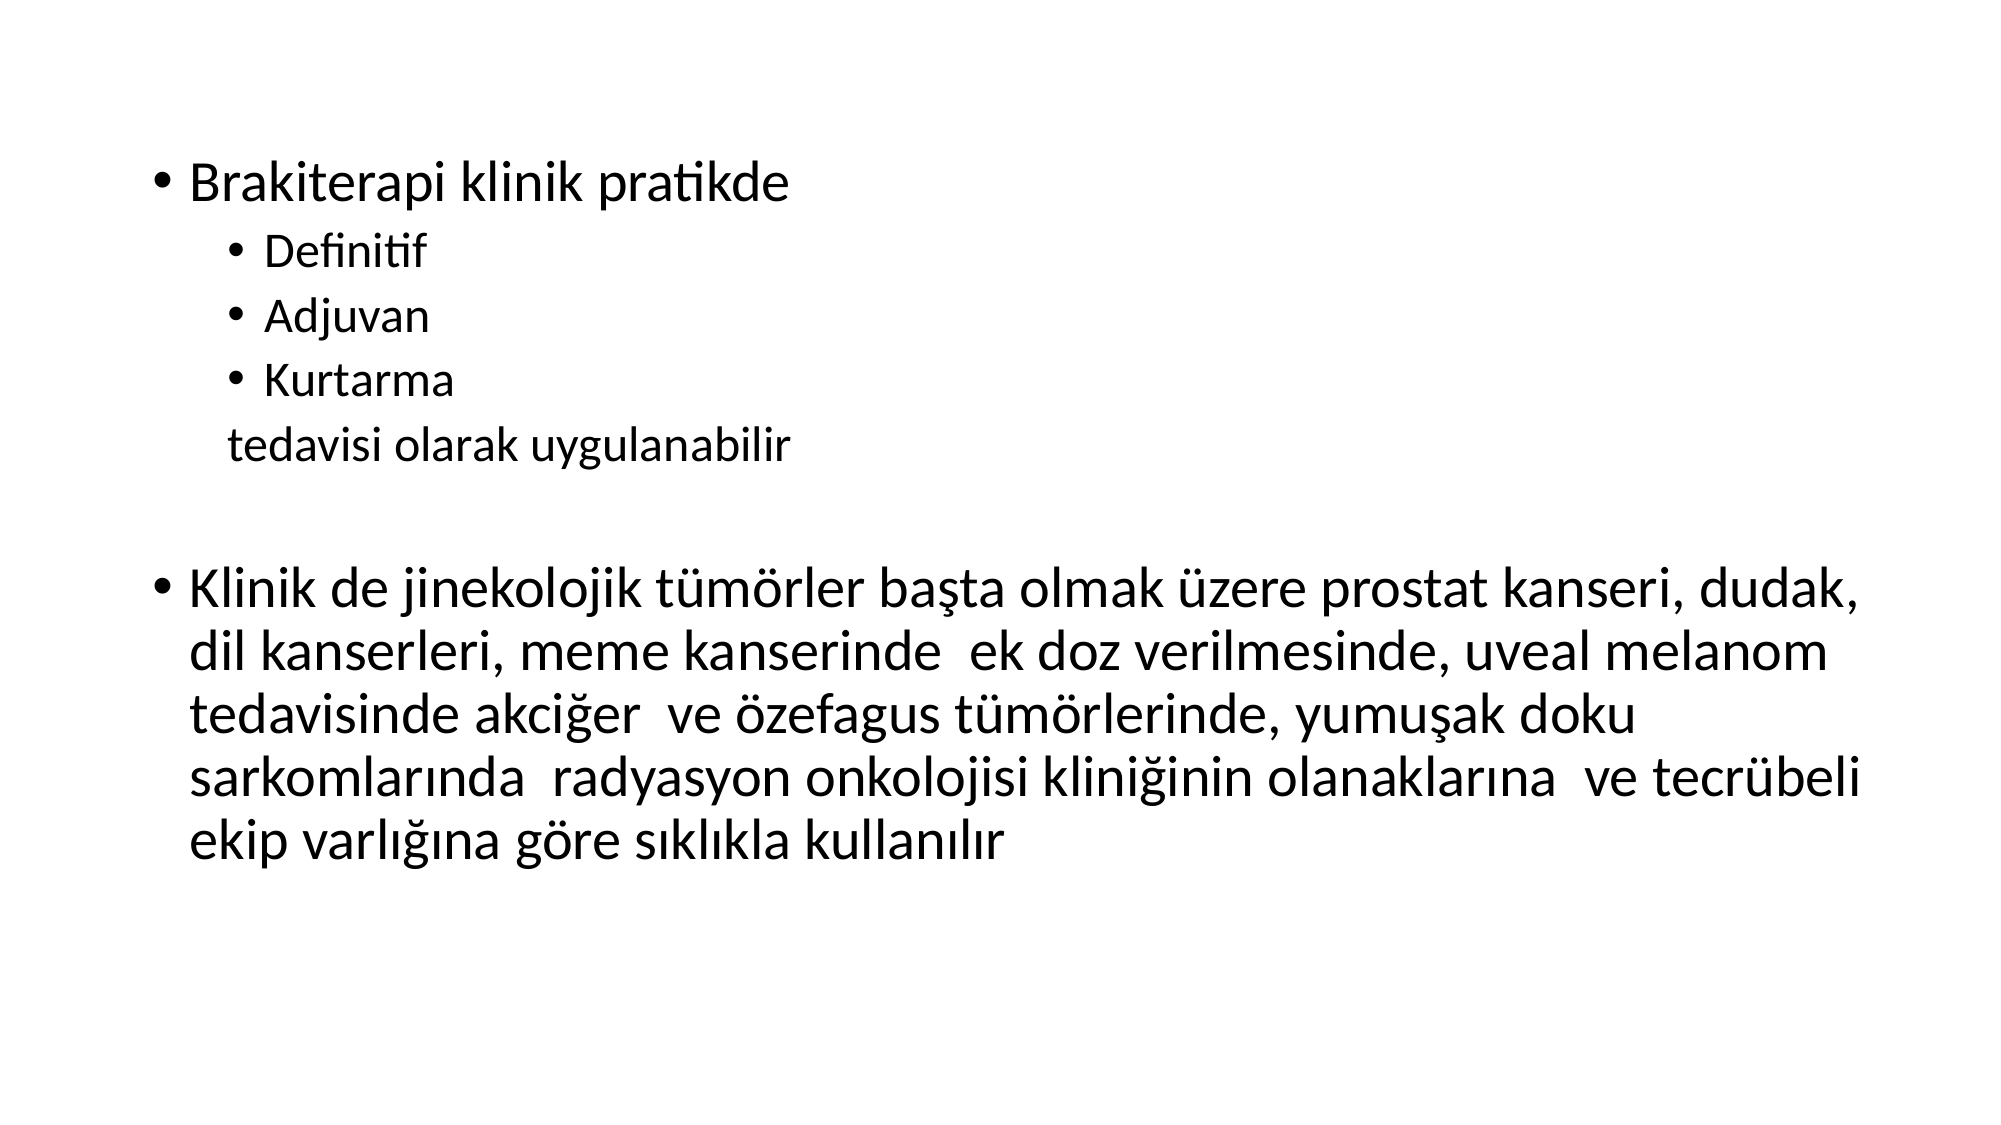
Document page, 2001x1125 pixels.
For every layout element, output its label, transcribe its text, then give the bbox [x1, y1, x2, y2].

list Brakiterapi klinik pratikde Definitif Adjuvan Kurtarma tedavisi olarak uygulanabilir Klinik de jinekolojik tümörler başta olmak üzere prostat kanseri, dudak, dil kanserleri, meme kanserinde ek doz verilmesinde, uveal melanom tedavisinde akciğer ve özefagus tümörlerinde, yumuşak doku sarkomlarında radyasyon onkolojisi kliniğinin olanaklarına ve tecrübeli ekip varlığına göre sıklıkla kullanılır [137, 143, 1943, 1014]
